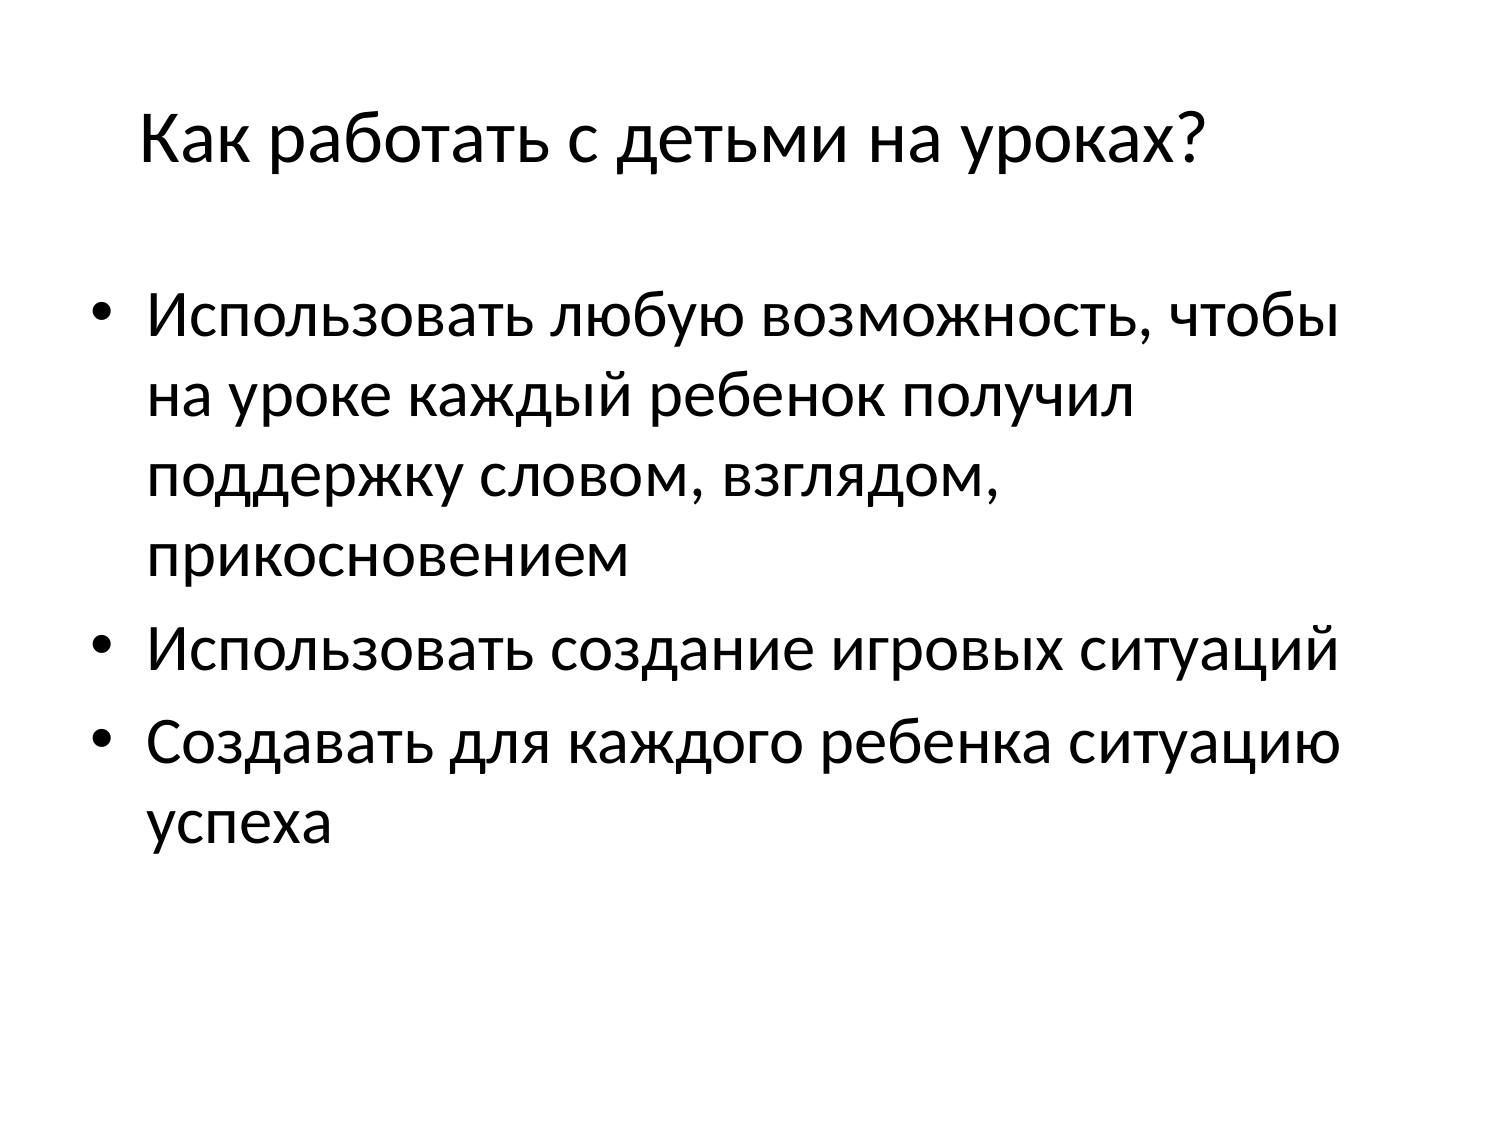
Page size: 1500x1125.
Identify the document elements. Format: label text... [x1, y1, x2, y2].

title Как работать с детьми на уроках? [0, 38, 1350, 227]
list Использовать любую возможность, чтобы на уроке каждый ребенок получил поддержку словом, взглядом, прикосновением Использовать создание игровых ситуаций Создавать для каждого ребенка ситуацию успеха [75, 262, 1425, 1005]
